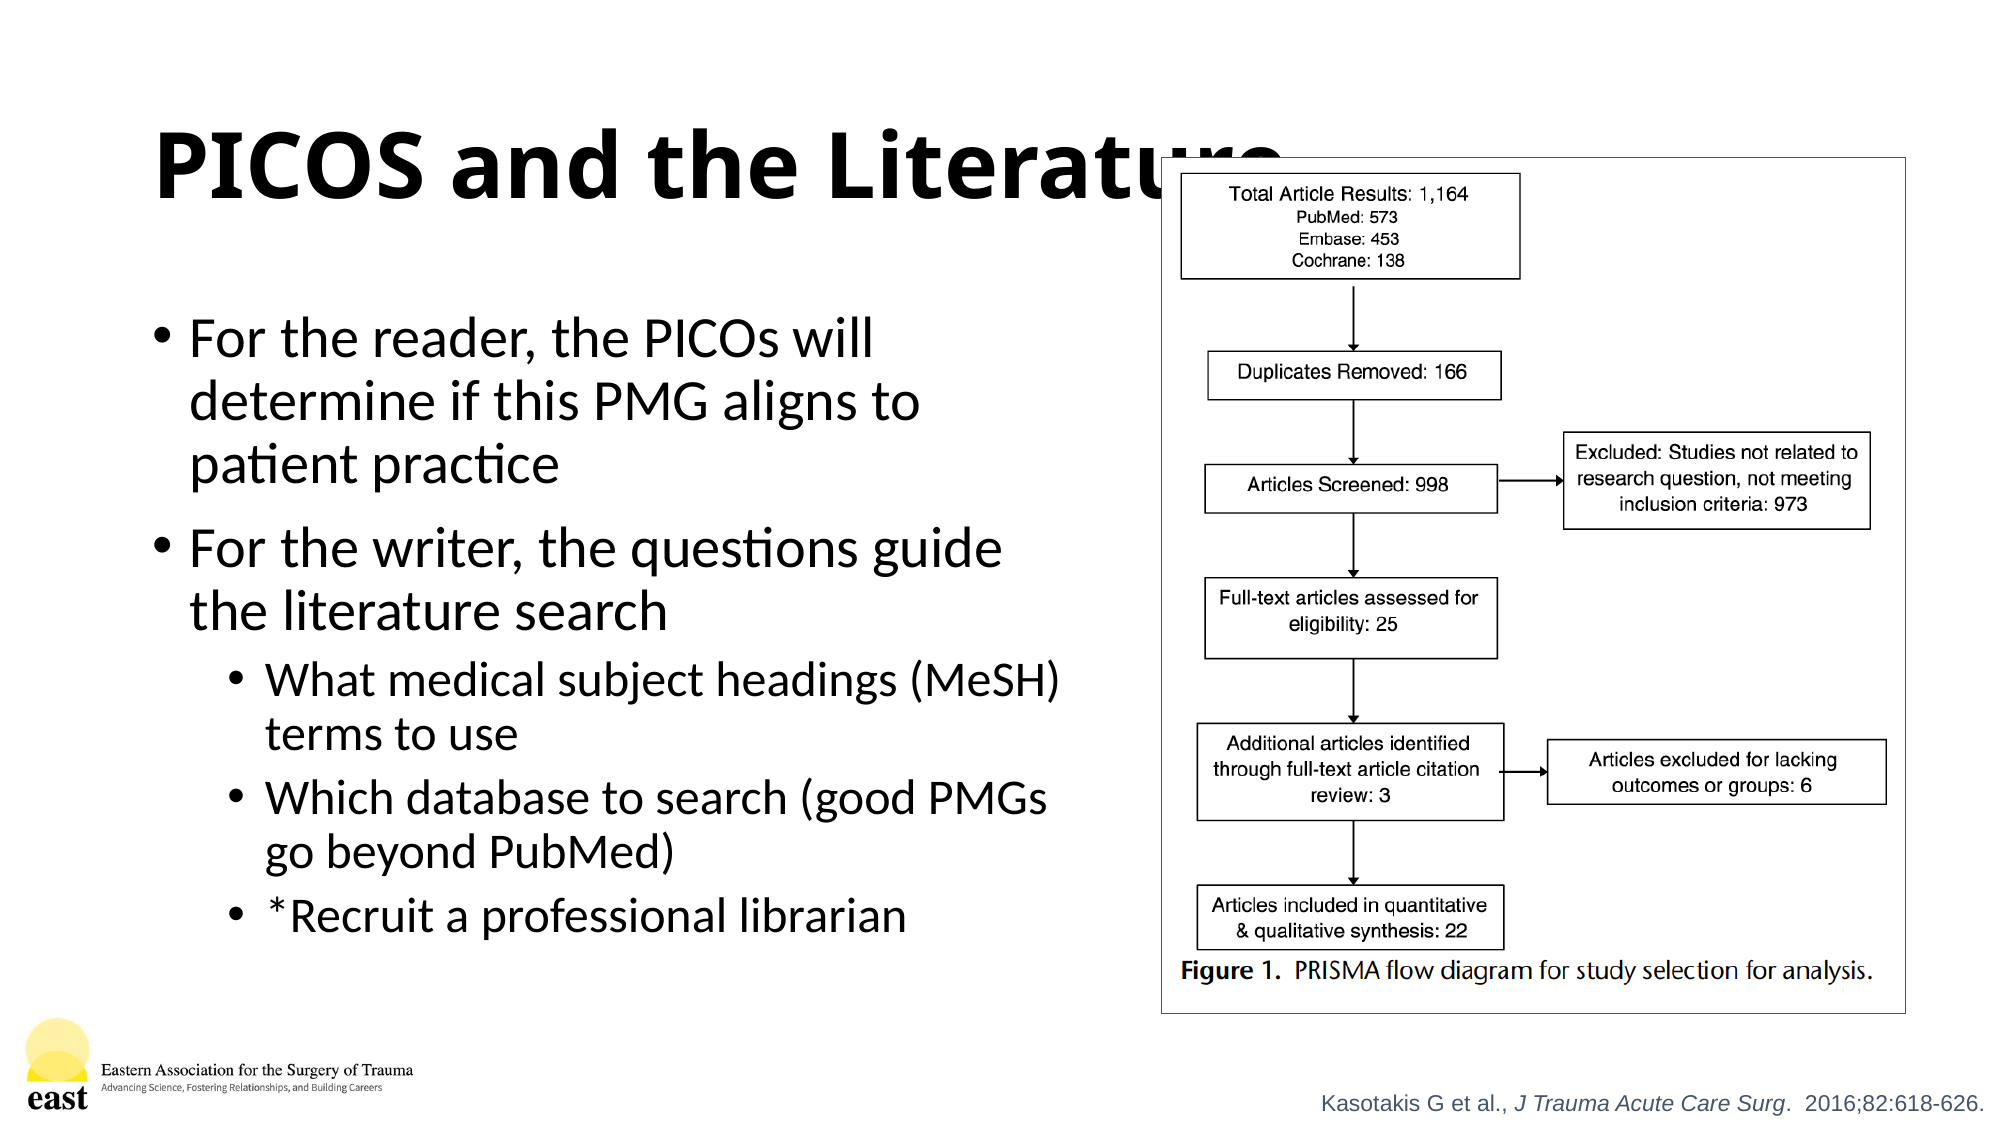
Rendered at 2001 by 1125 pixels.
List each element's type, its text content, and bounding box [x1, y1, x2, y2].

title PICOS and the Literature [137, 59, 1863, 278]
picture [2, 1016, 420, 1123]
picture [1160, 157, 1906, 1014]
text_box Kasotakis G et al., J Trauma Acute Care Surg. 2016;82:618-626. [1152, 1081, 2000, 1124]
list For the reader, the PICOs will determine if this PMG aligns to patient practice For the writer, the questions guide the literature search What medical subject headings (MeSH) terms to use Which database to search (good PMGs go beyond PubMed) *Recruit a professional librarian [137, 299, 1088, 1014]
